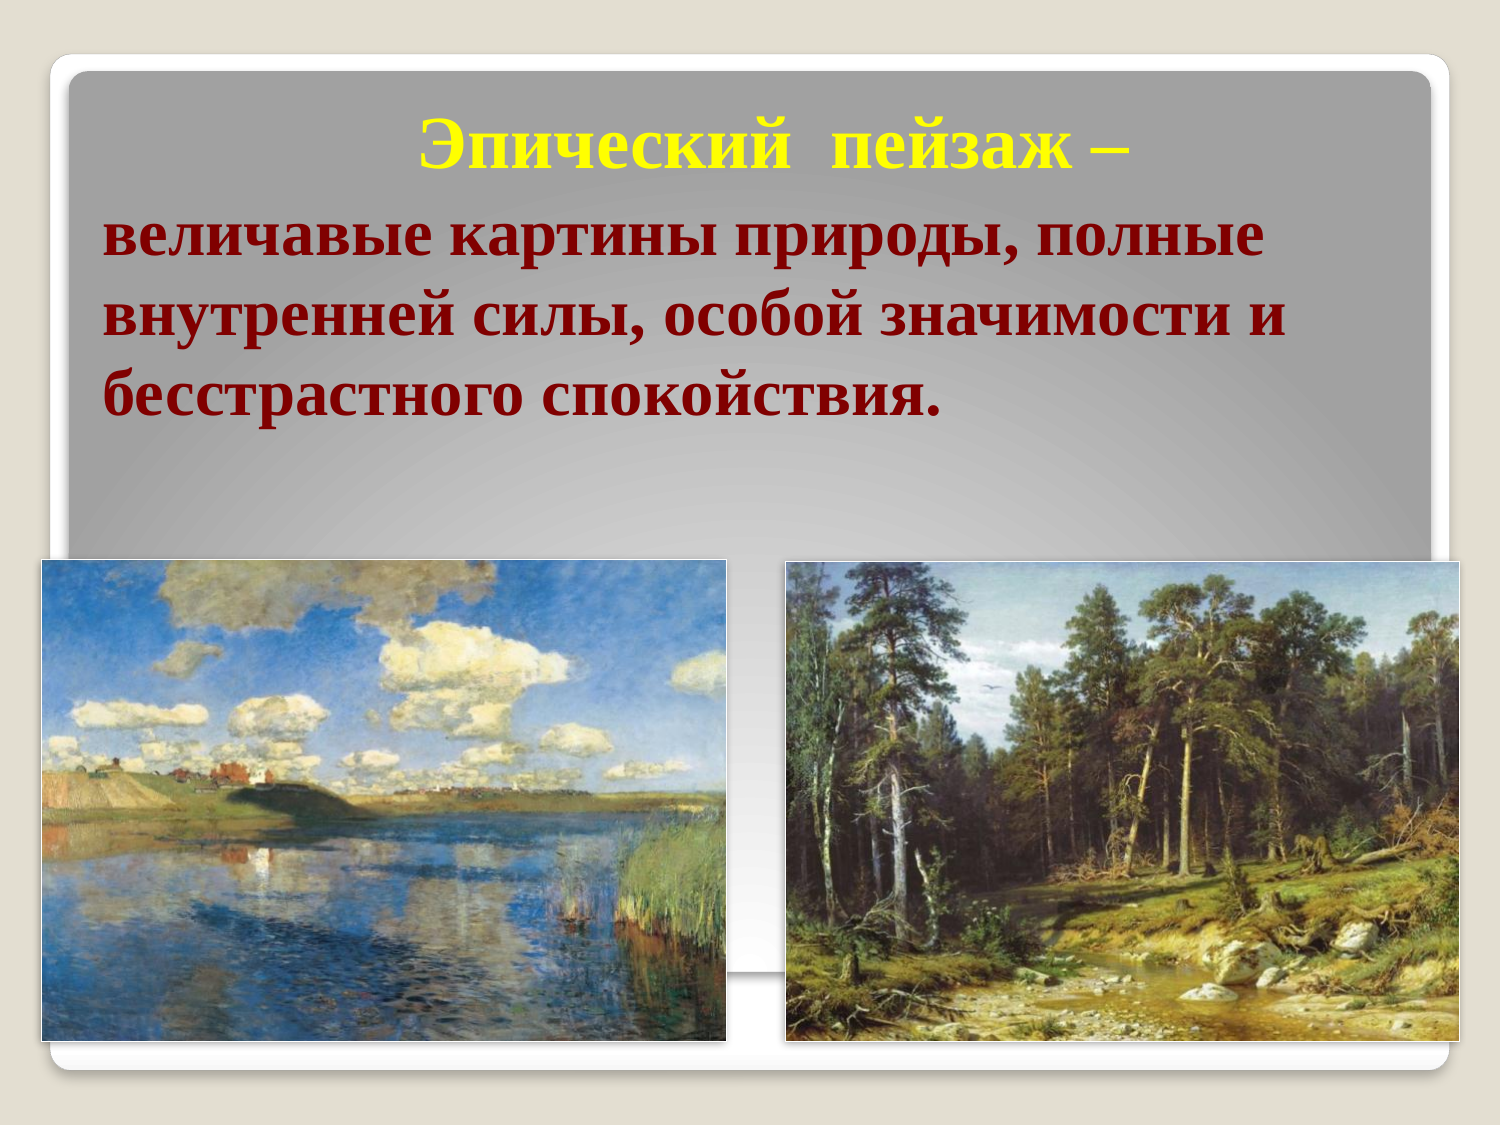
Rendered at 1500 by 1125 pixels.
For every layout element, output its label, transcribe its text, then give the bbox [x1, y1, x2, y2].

picture [785, 561, 1459, 1041]
list Эпический пейзаж – величавые картины природы, полные внутренней силы, особой значимости и бесстрастного спокойствия. [64, 78, 1459, 528]
picture [41, 559, 727, 1041]
